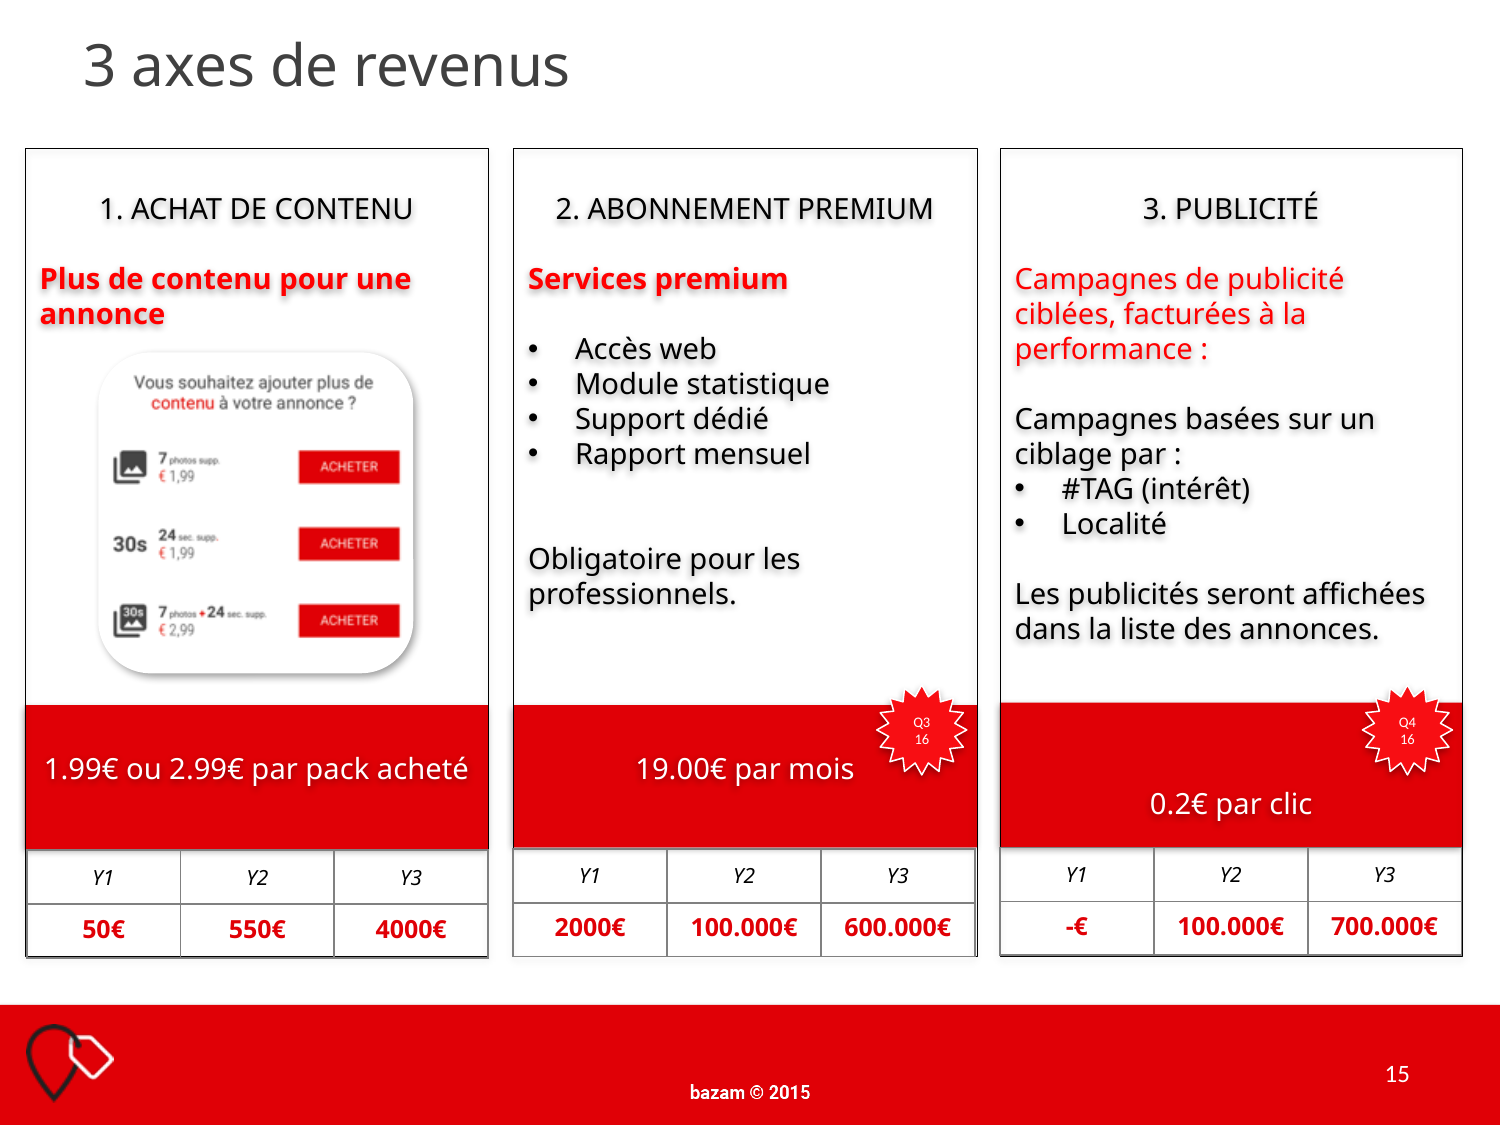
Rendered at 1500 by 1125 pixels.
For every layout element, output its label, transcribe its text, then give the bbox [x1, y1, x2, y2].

table_cell 700.000€ [1309, 902, 1461, 954]
table_header Y3 [822, 850, 974, 902]
table_header Y2 [181, 851, 333, 903]
table_cell 4000€ [335, 905, 487, 957]
picture [26, 1024, 114, 1103]
table_header Y3 [335, 851, 487, 903]
table_header Y1 [1001, 848, 1153, 901]
table_header Y2 [668, 850, 820, 902]
text_box Q3 16 [876, 684, 968, 776]
picture [98, 352, 414, 674]
table_header Y2 [1155, 848, 1307, 901]
table_header Y1 [28, 851, 180, 903]
table_cell 50€ [28, 905, 180, 957]
text_box 3. PUBLICITÉ Campagnes de publicité ciblées, facturées à la performance : Campagnes basées sur un ciblage par : #TAG (intérêt) Localité Les publicités seront affichées dans la liste des annonces. 0.2€ par clic [999, 147, 1463, 957]
table_header Y1 [514, 850, 666, 902]
text_box 3 axes de revenus [68, 0, 1350, 126]
text_box 1. ACHAT DE CONTENU Plus de contenu pour une annonce 1.99€ ou 2.99€ par pack acheté [24, 147, 489, 957]
slide_number 15 [1074, 1042, 1425, 1103]
table_cell 600.000€ [822, 904, 974, 956]
text_box Q4 16 [1361, 684, 1454, 776]
table_cell 550€ [181, 905, 333, 957]
picture [689, 1084, 811, 1099]
table_cell -€ [1001, 902, 1153, 954]
table_cell 100.000€ [668, 904, 820, 956]
text_box 2. ABONNEMENT PREMIUM Services premium Accès web Module statistique Support dédié Rapport mensuel Obligatoire pour les professionnels. 19.00€ par mois [513, 147, 978, 957]
table_cell 2000€ [514, 904, 666, 956]
table_cell 100.000€ [1155, 902, 1307, 954]
table_header Y3 [1309, 848, 1461, 901]
